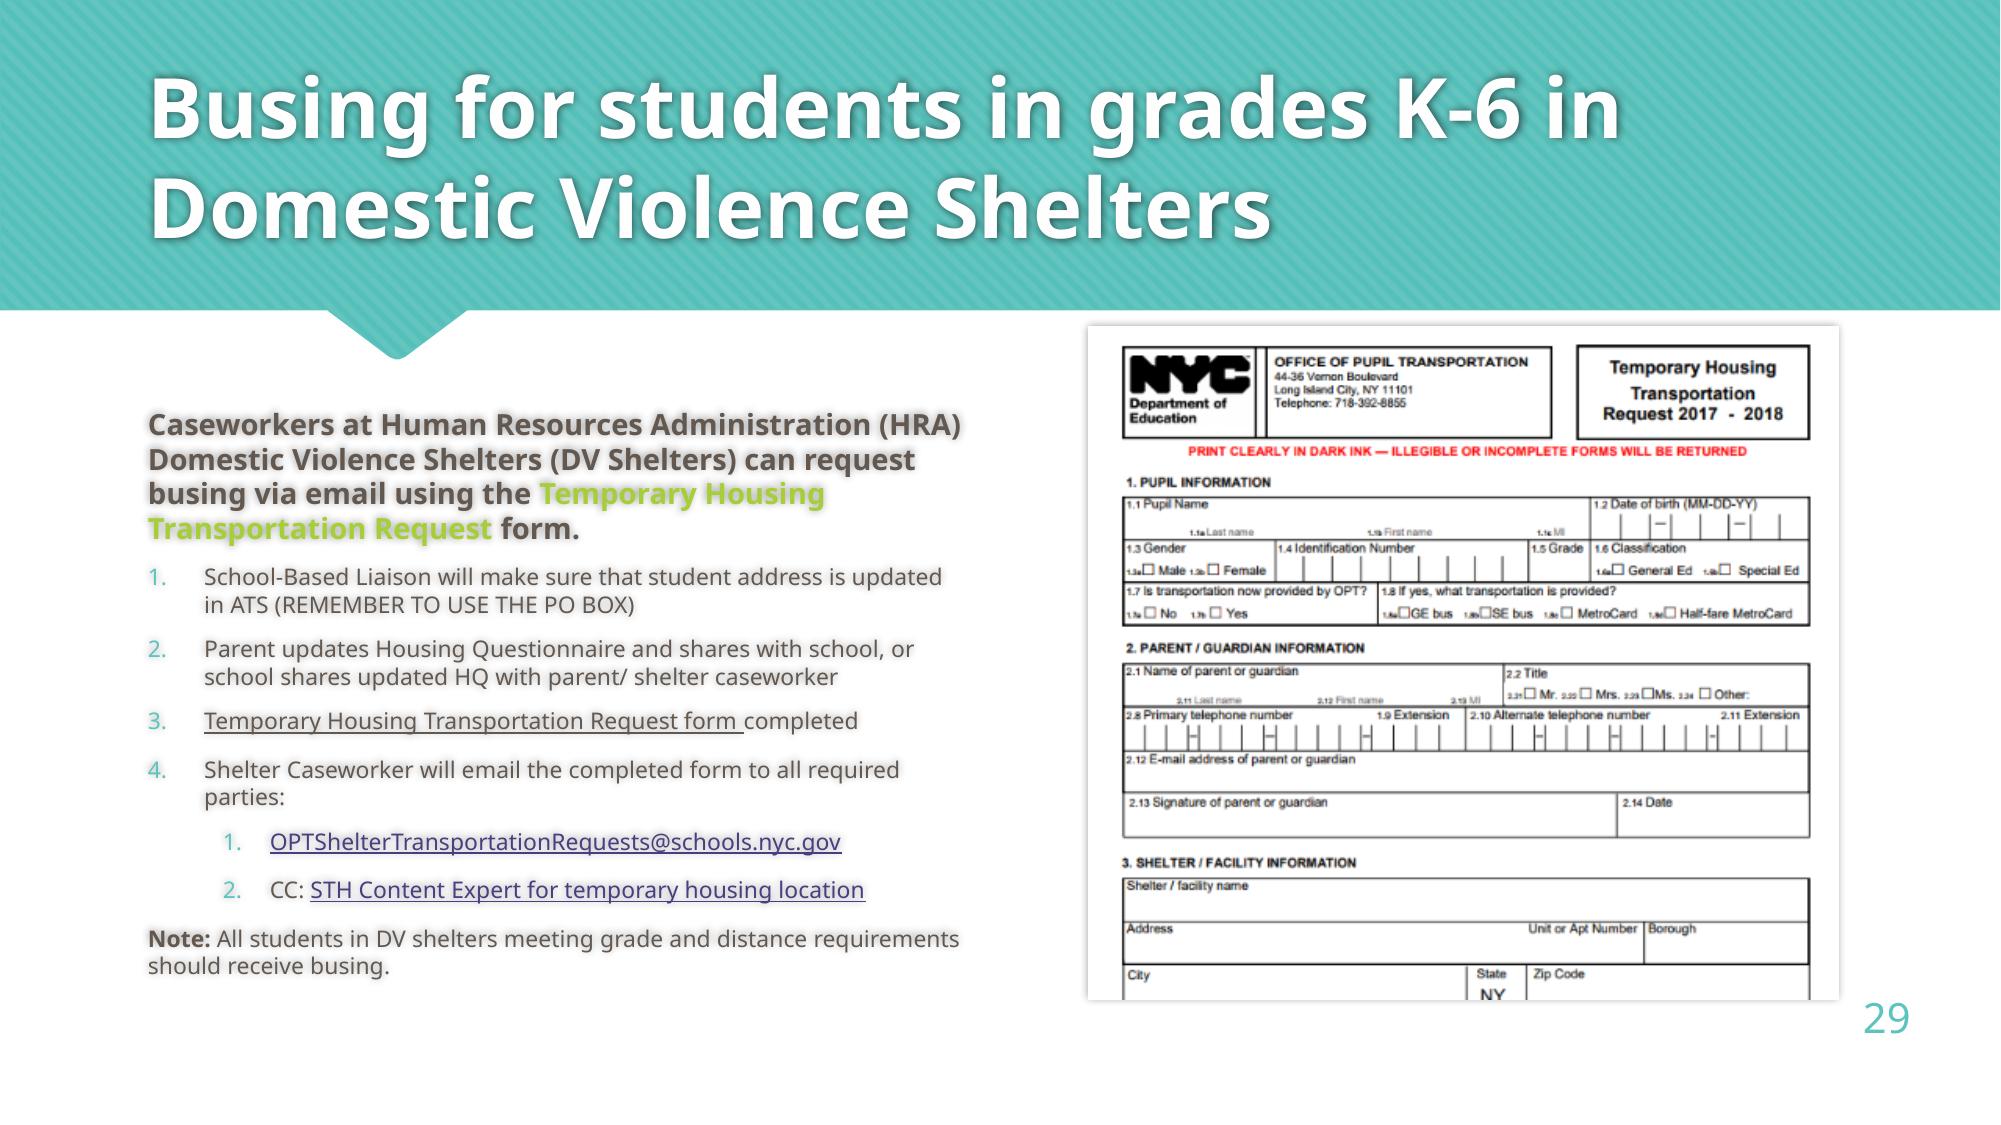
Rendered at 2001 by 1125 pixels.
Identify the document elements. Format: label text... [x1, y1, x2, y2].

title Busing for students in grades K-6 in Domestic Violence Shelters [132, 103, 1868, 263]
slide_number 29 [1751, 970, 1926, 1051]
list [1088, 326, 1839, 1000]
list Caseworkers at Human Resources Administration (HRA) Domestic Violence Shelters (DV Shelters) can request busing via email using the Temporary Housing Transportation Request form. School-Based Liaison will make sure that student address is updated in ATS (REMEMBER TO USE THE PO BOX) Parent updates Housing Questionnaire and shares with school, or school shares updated HQ with parent/ shelter caseworker Temporary Housing Transportation Request form completed Shelter Caseworker will email the completed form to all required parties: OPTShelterTransportationRequests@schools.nyc.gov CC: STH Content Expert for temporary housing location Note: All students in DV shelters meeting grade and distance requirements should receive busing. [132, 394, 984, 992]
